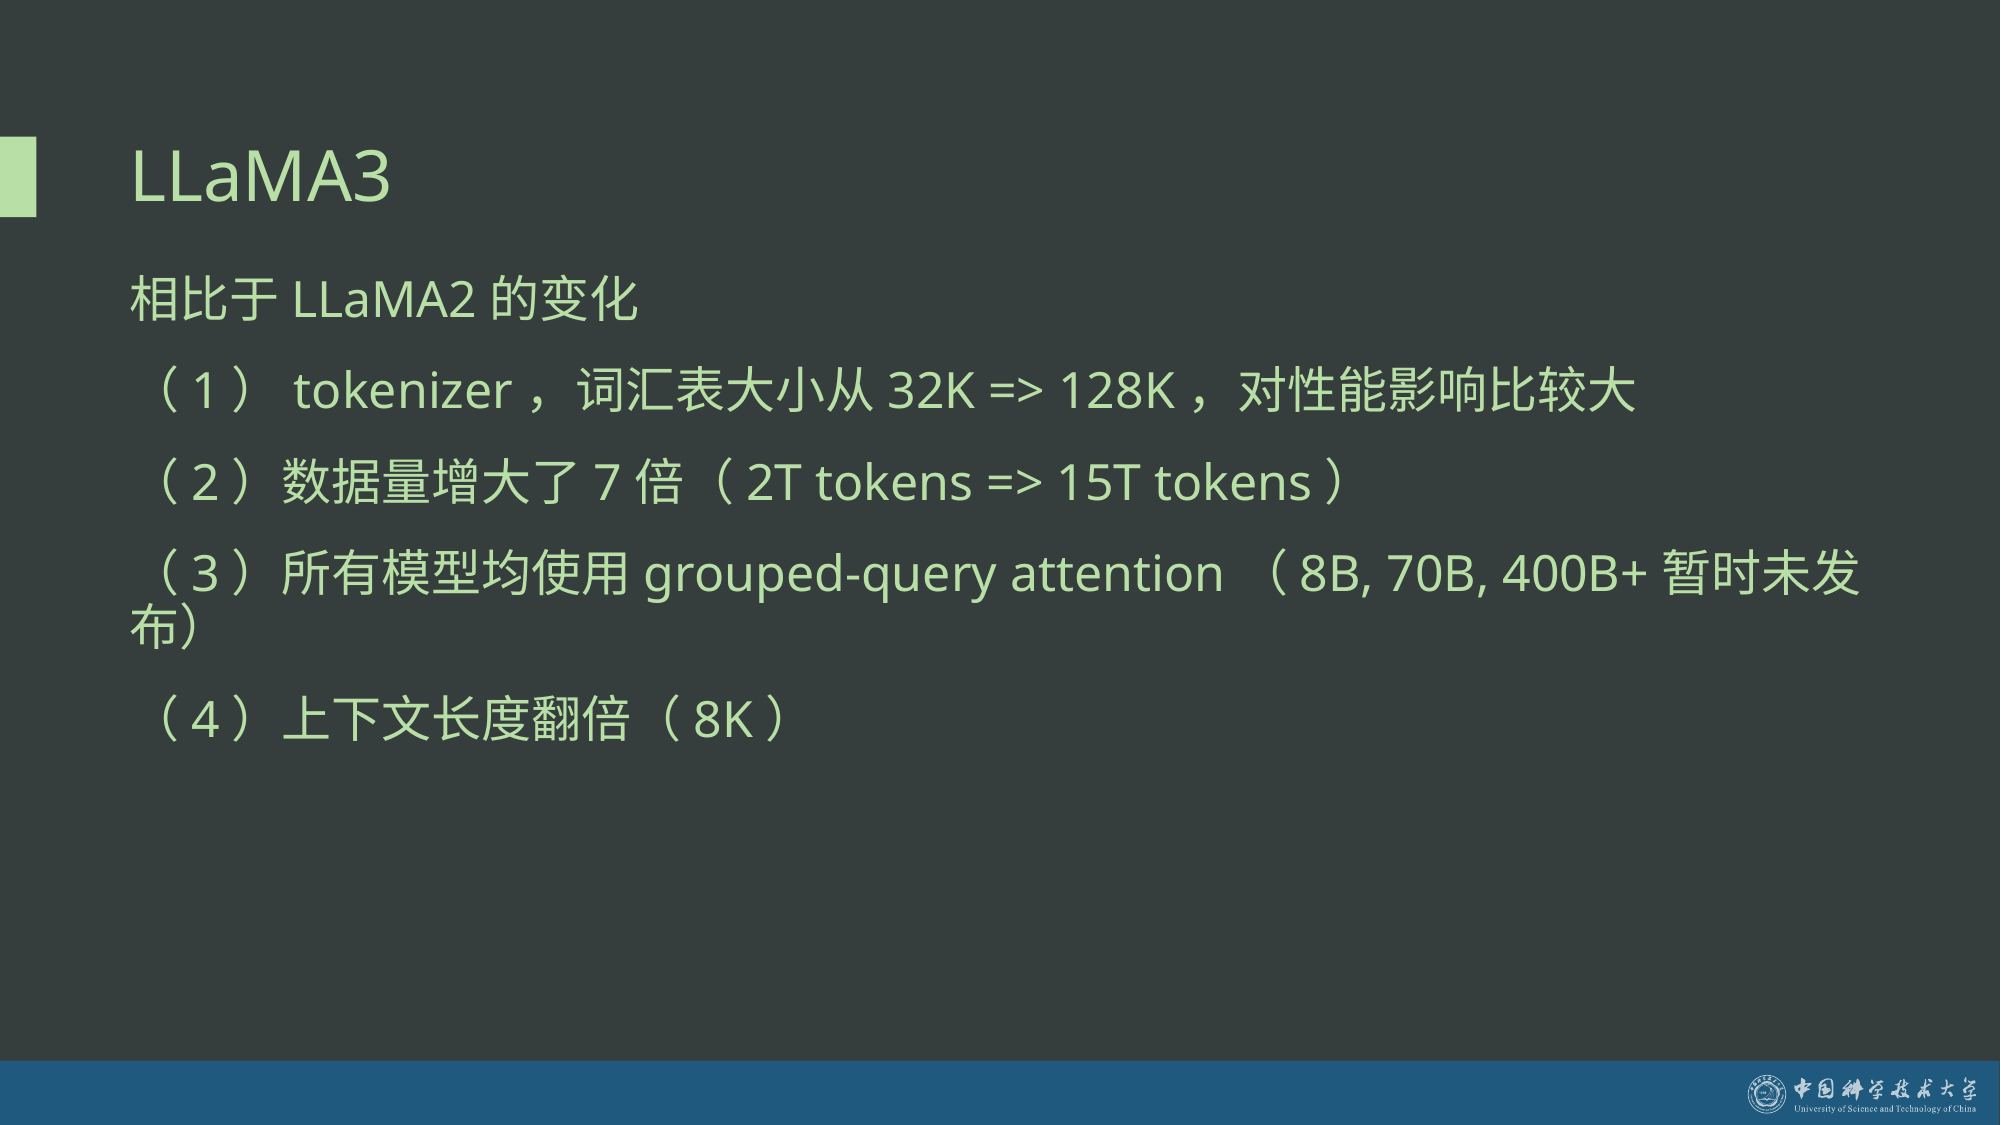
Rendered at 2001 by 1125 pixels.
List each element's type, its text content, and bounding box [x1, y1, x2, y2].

title LLaMA3 [114, 76, 1886, 224]
list 相比于LLaMA2的变化 （1）tokenizer，词汇表大小从32K => 128K，对性能影响比较大 （2）数据量增大了7倍（2T tokens => 15T tokens） （3）所有模型均使用grouped-query attention（8B, 70B, 400B+暂时未发布） （4）上下文长度翻倍（8K） [114, 266, 1886, 990]
